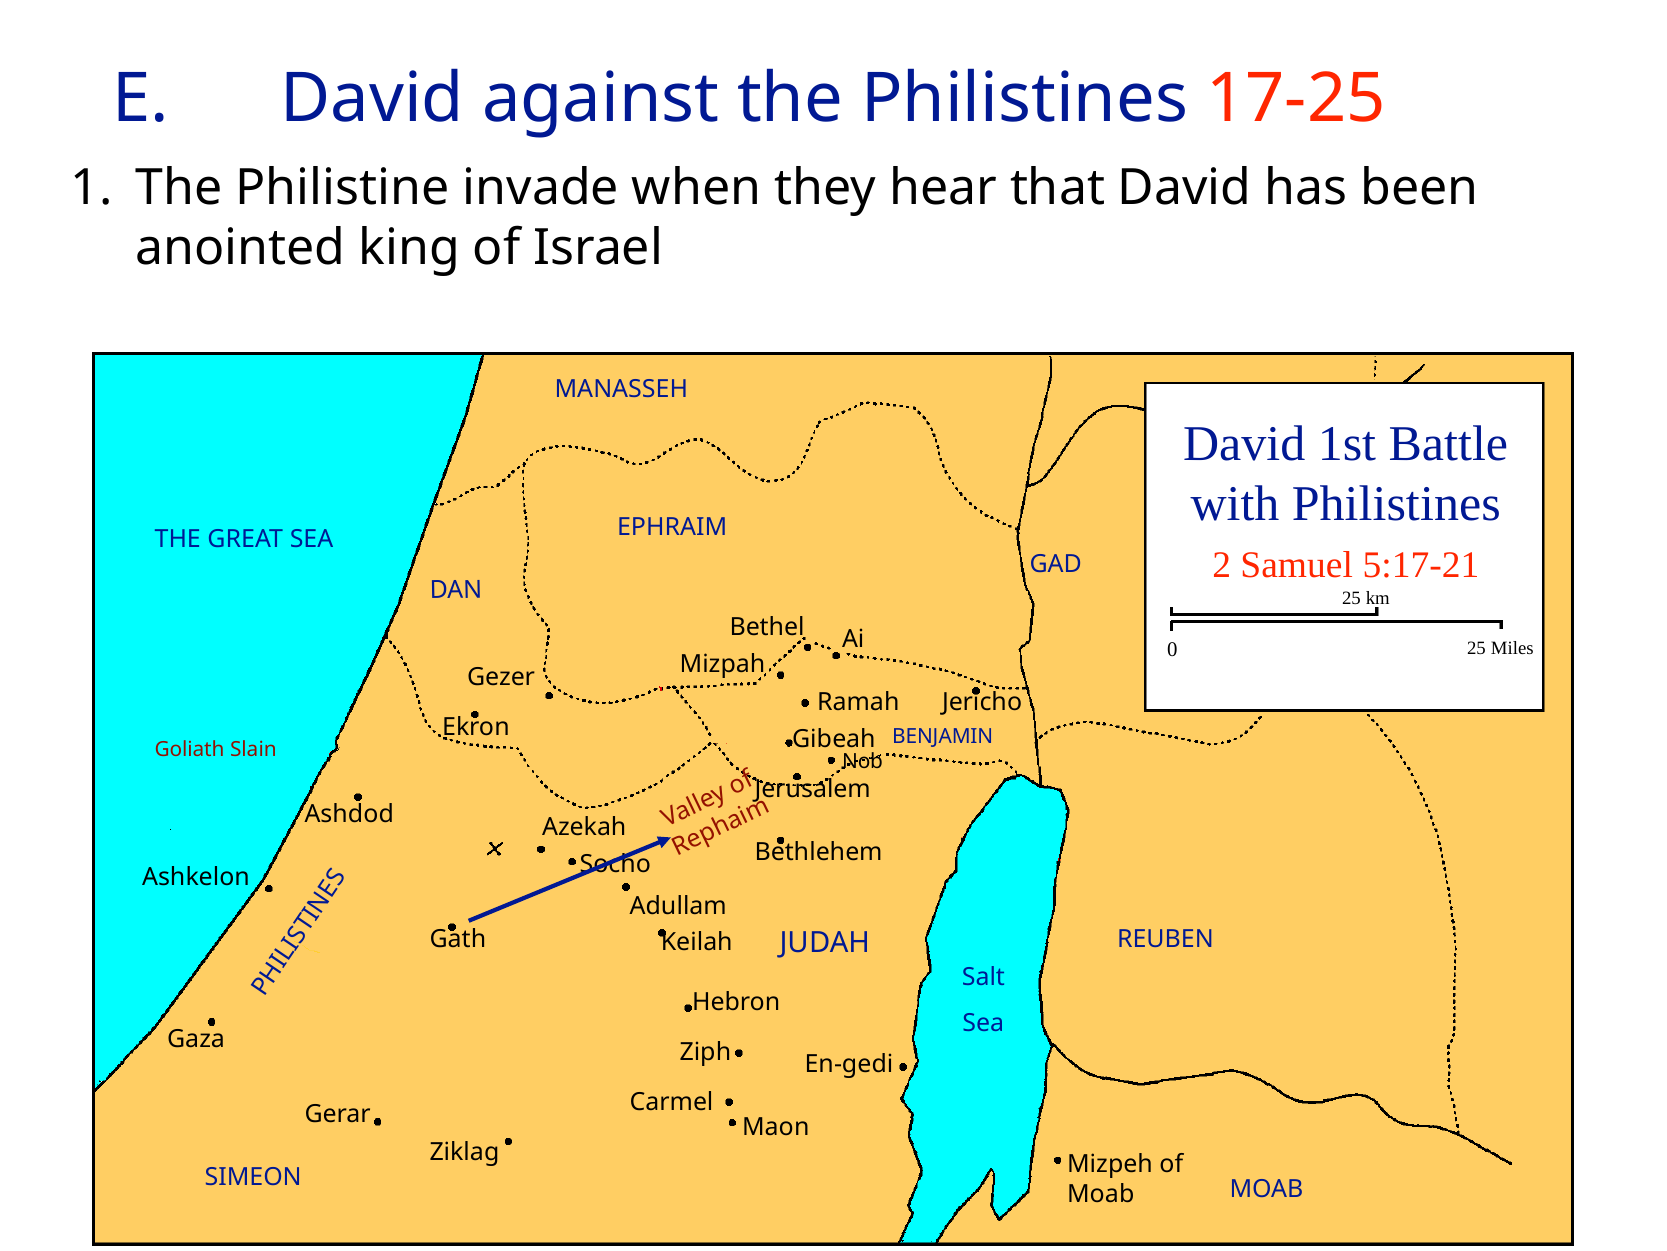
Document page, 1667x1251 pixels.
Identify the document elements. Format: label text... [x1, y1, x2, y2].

title E. David against the Philistines 17-25 [111, 32, 1545, 145]
picture [89, 348, 1576, 1247]
list 1. The Philistine invade when they hear that David has been anointed king of Israel [47, 145, 1578, 495]
